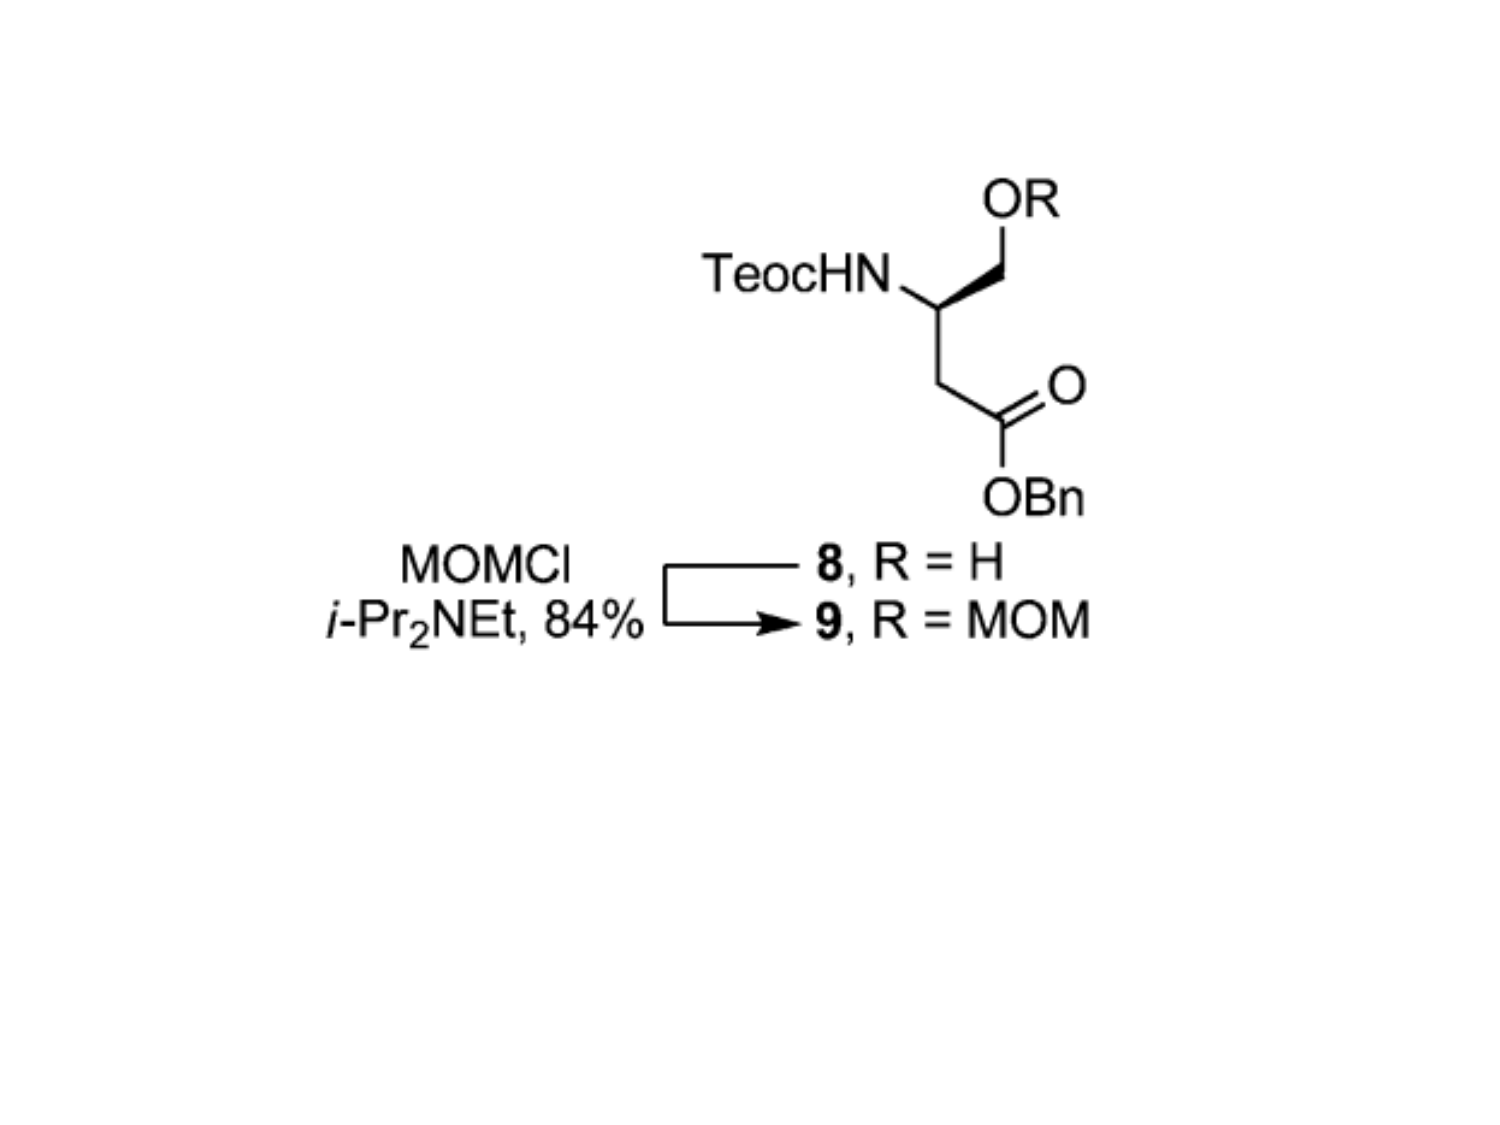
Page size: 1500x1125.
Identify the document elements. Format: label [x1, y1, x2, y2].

picture [312, 162, 1200, 663]
